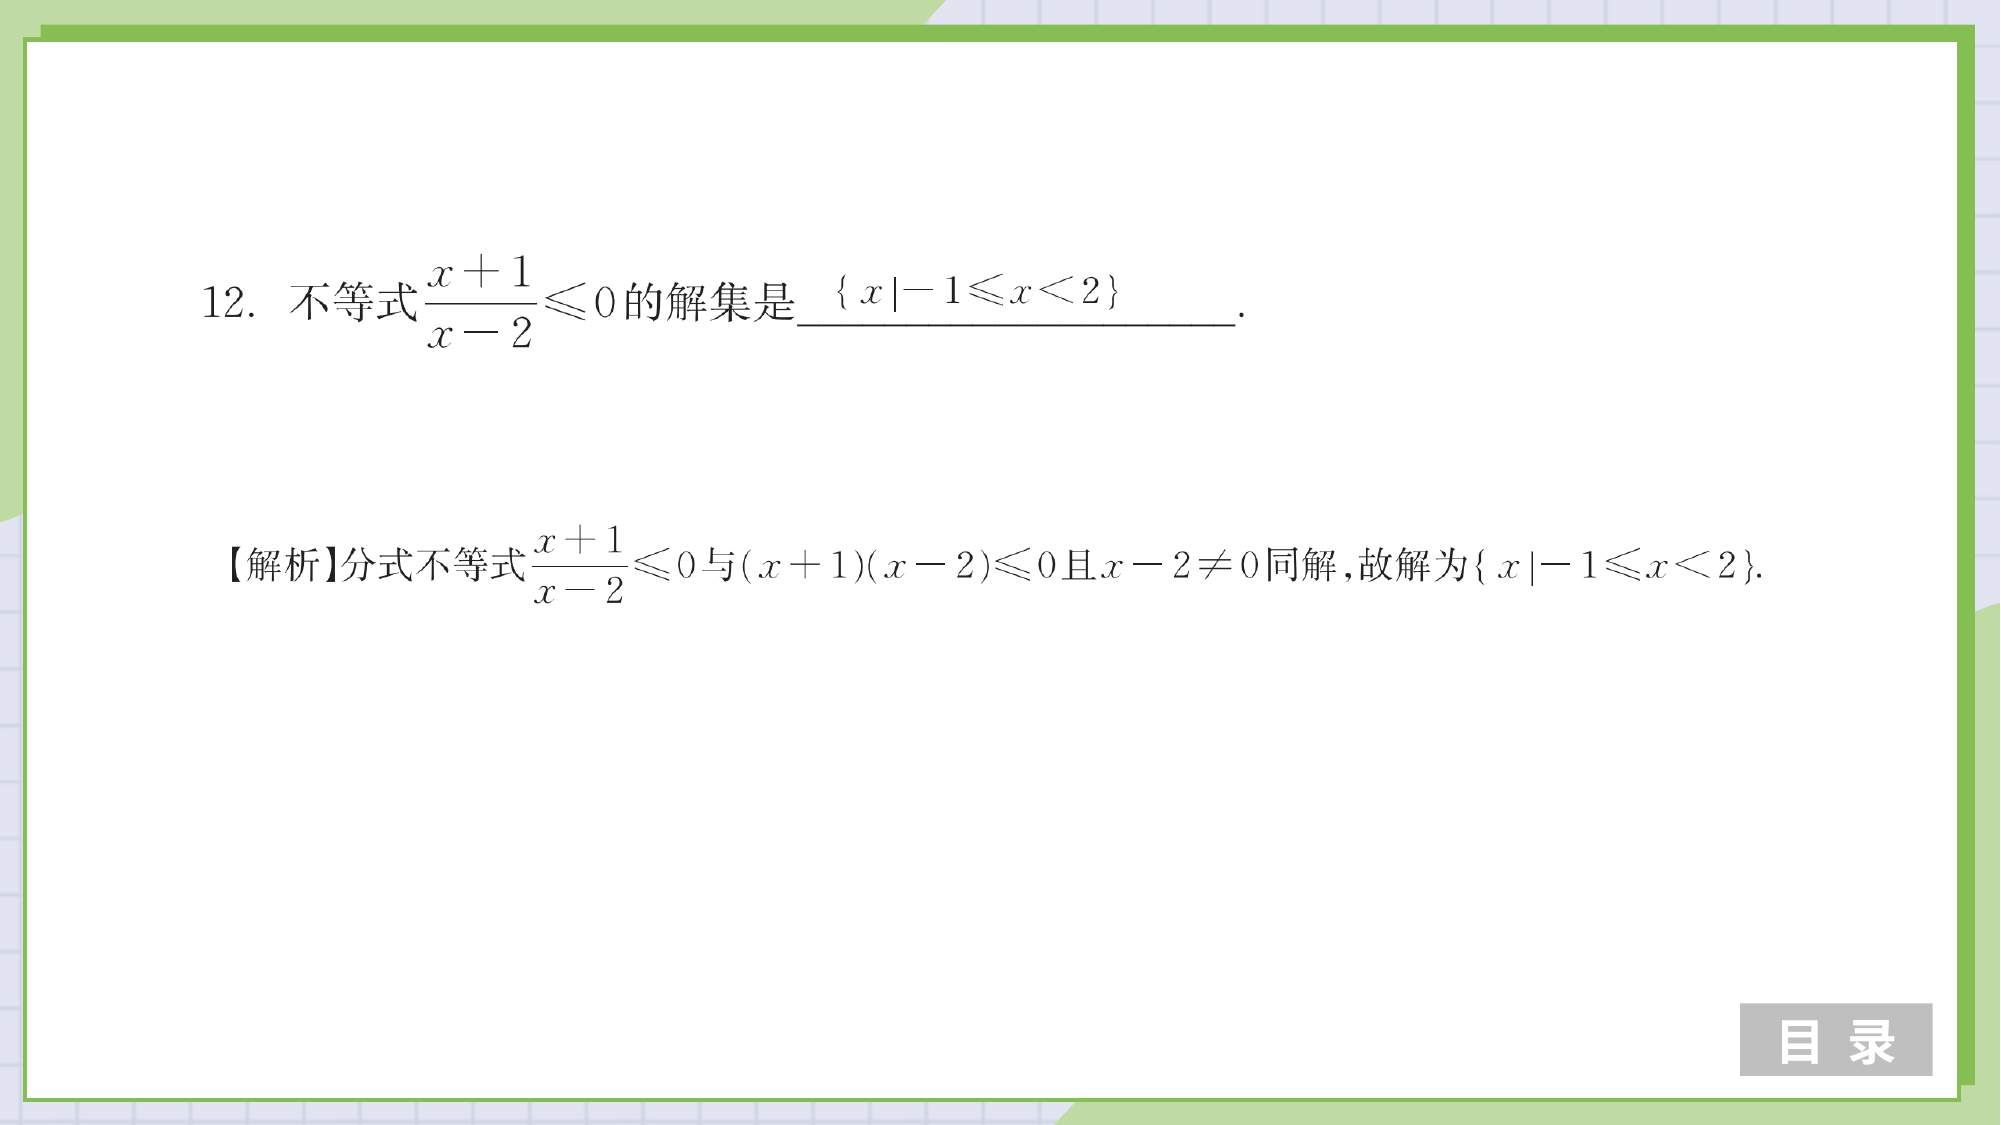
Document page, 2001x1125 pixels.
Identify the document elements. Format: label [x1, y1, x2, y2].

picture [222, 513, 1778, 612]
picture [0, 515, 1074, 1125]
picture [925, 0, 2000, 611]
picture [186, 235, 1268, 360]
